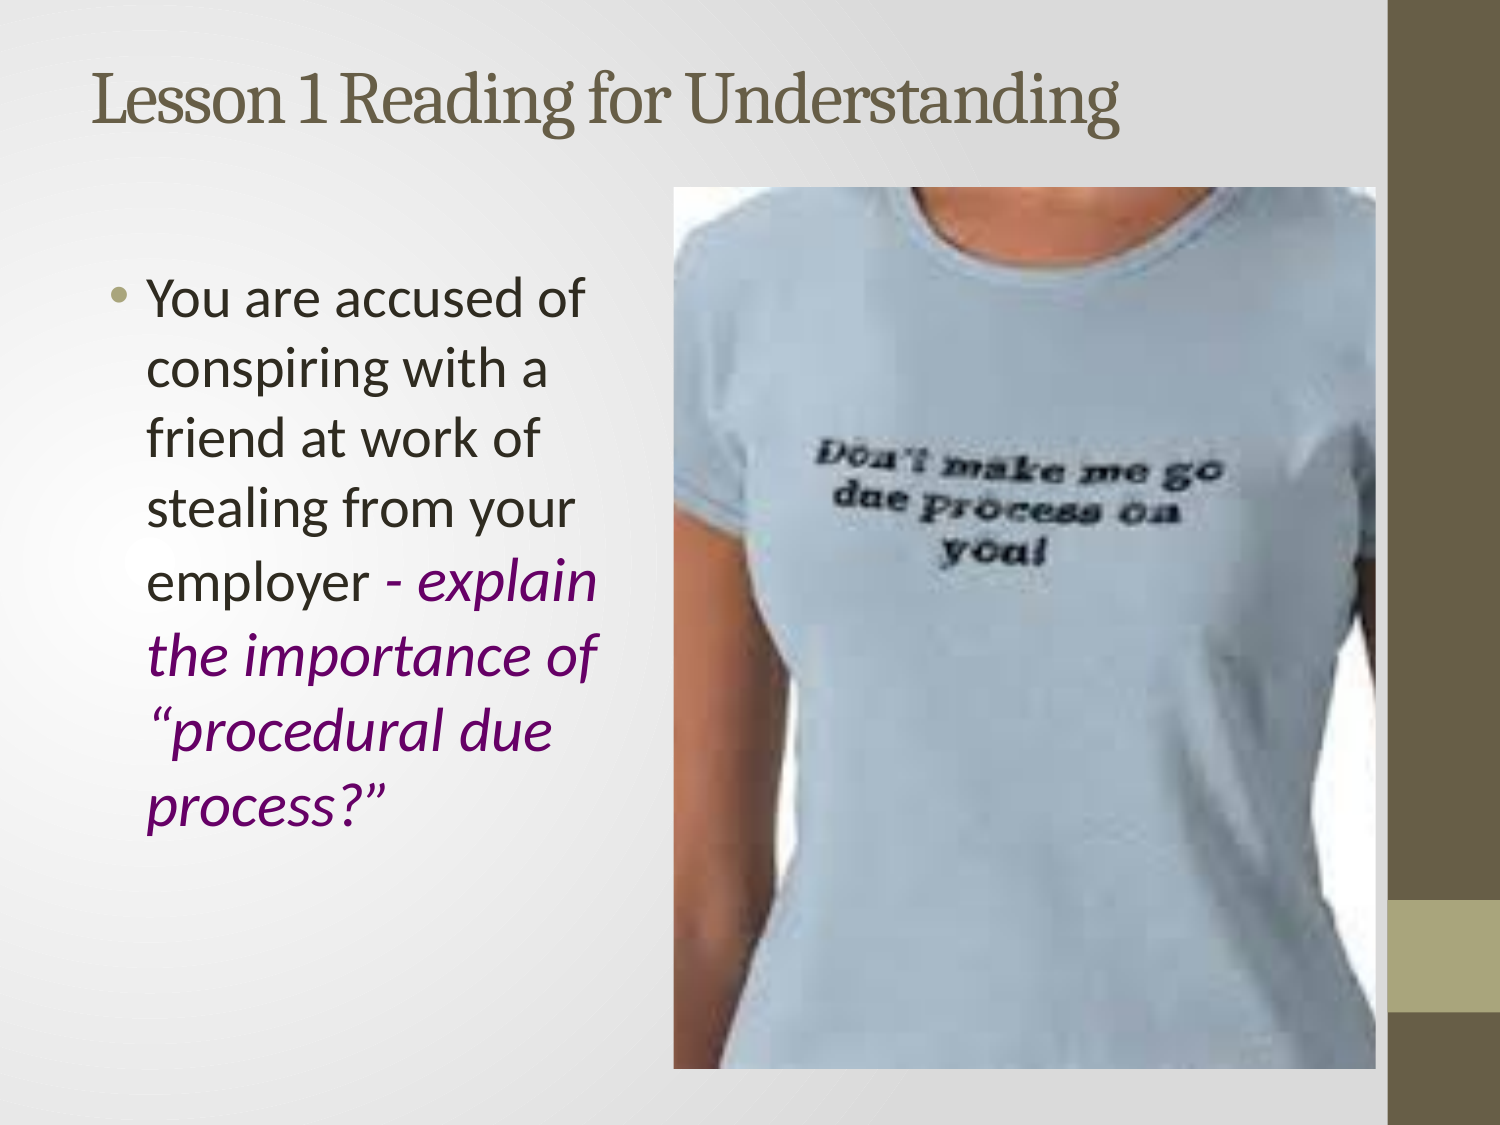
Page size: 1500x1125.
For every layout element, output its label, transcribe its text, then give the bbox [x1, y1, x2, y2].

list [673, 186, 1377, 1069]
list You are accused of conspiring with a friend at work of stealing from your employer - explain the importance of “procedural due process?” [75, 251, 670, 1005]
title Lesson 1 Reading for Understanding [75, 0, 1325, 188]
